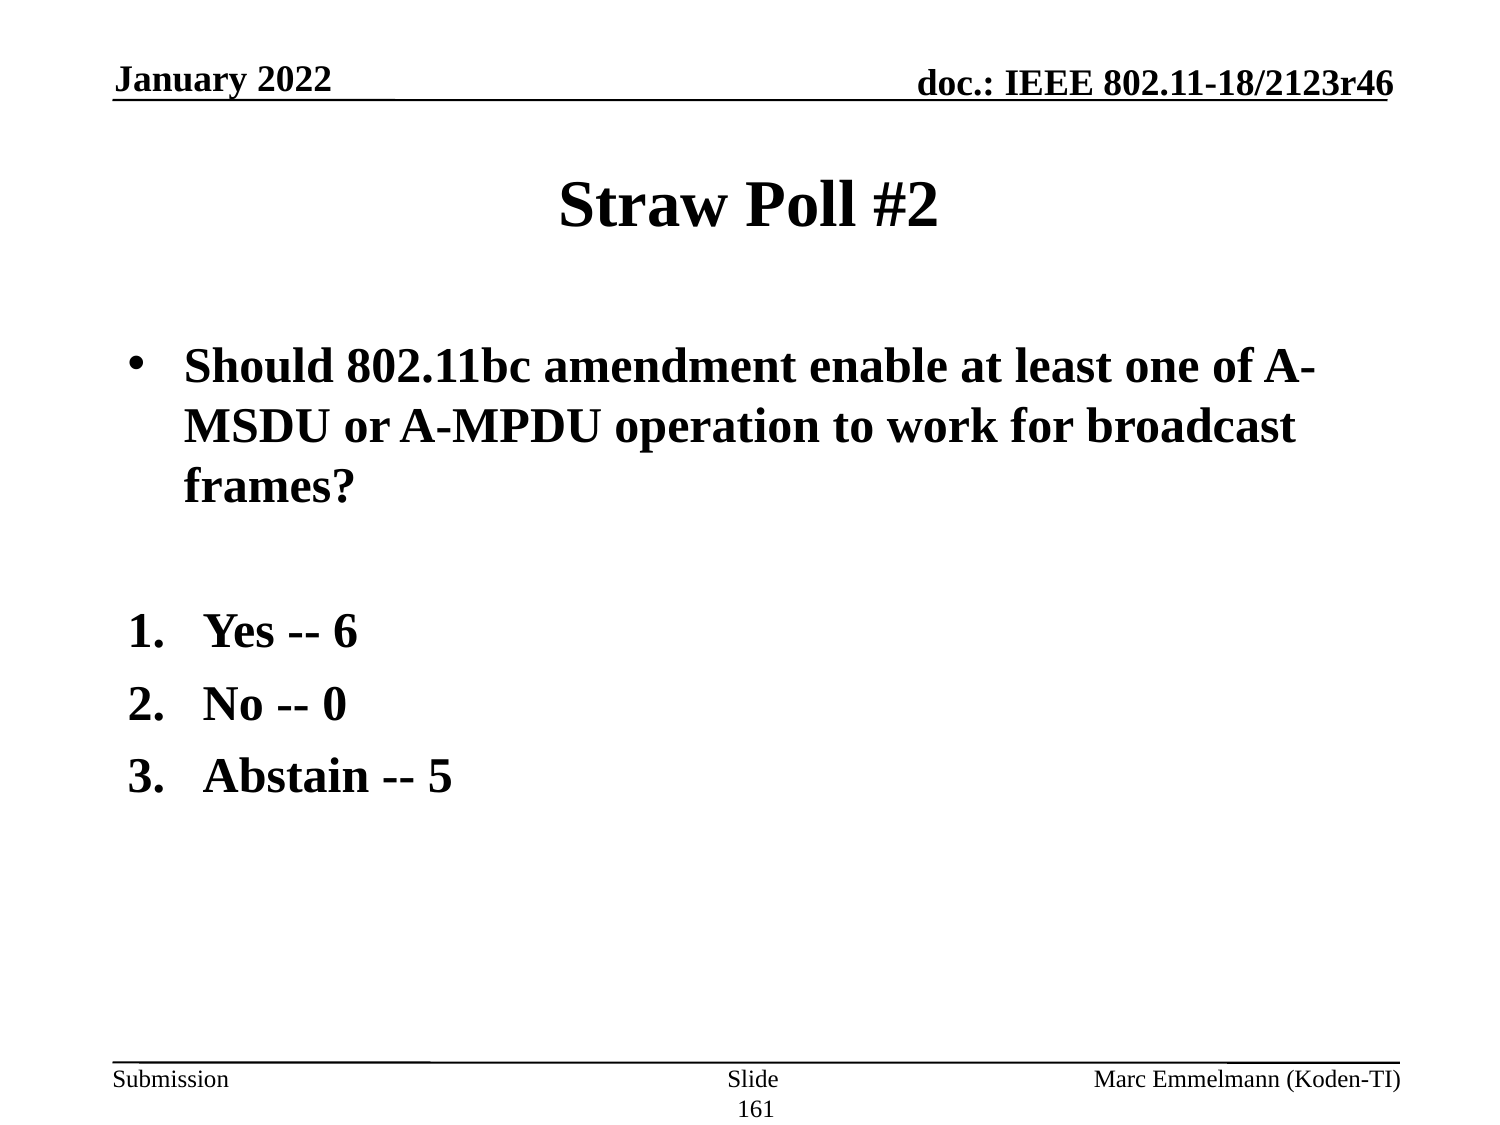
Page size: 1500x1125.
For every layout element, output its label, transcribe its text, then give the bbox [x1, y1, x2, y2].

title Straw Poll #2 [112, 112, 1388, 288]
footer Marc Emmelmann (Koden-TI) [878, 1061, 1402, 1093]
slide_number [114, 54, 423, 100]
slide_number Slide 161 [712, 1061, 800, 1123]
list Should 802.11bc amendment enable at least one of A-MSDU or A-MPDU operation to work for broadcast frames? Yes -- 6 No -- 0 Abstain -- 5 [112, 324, 1388, 1000]
